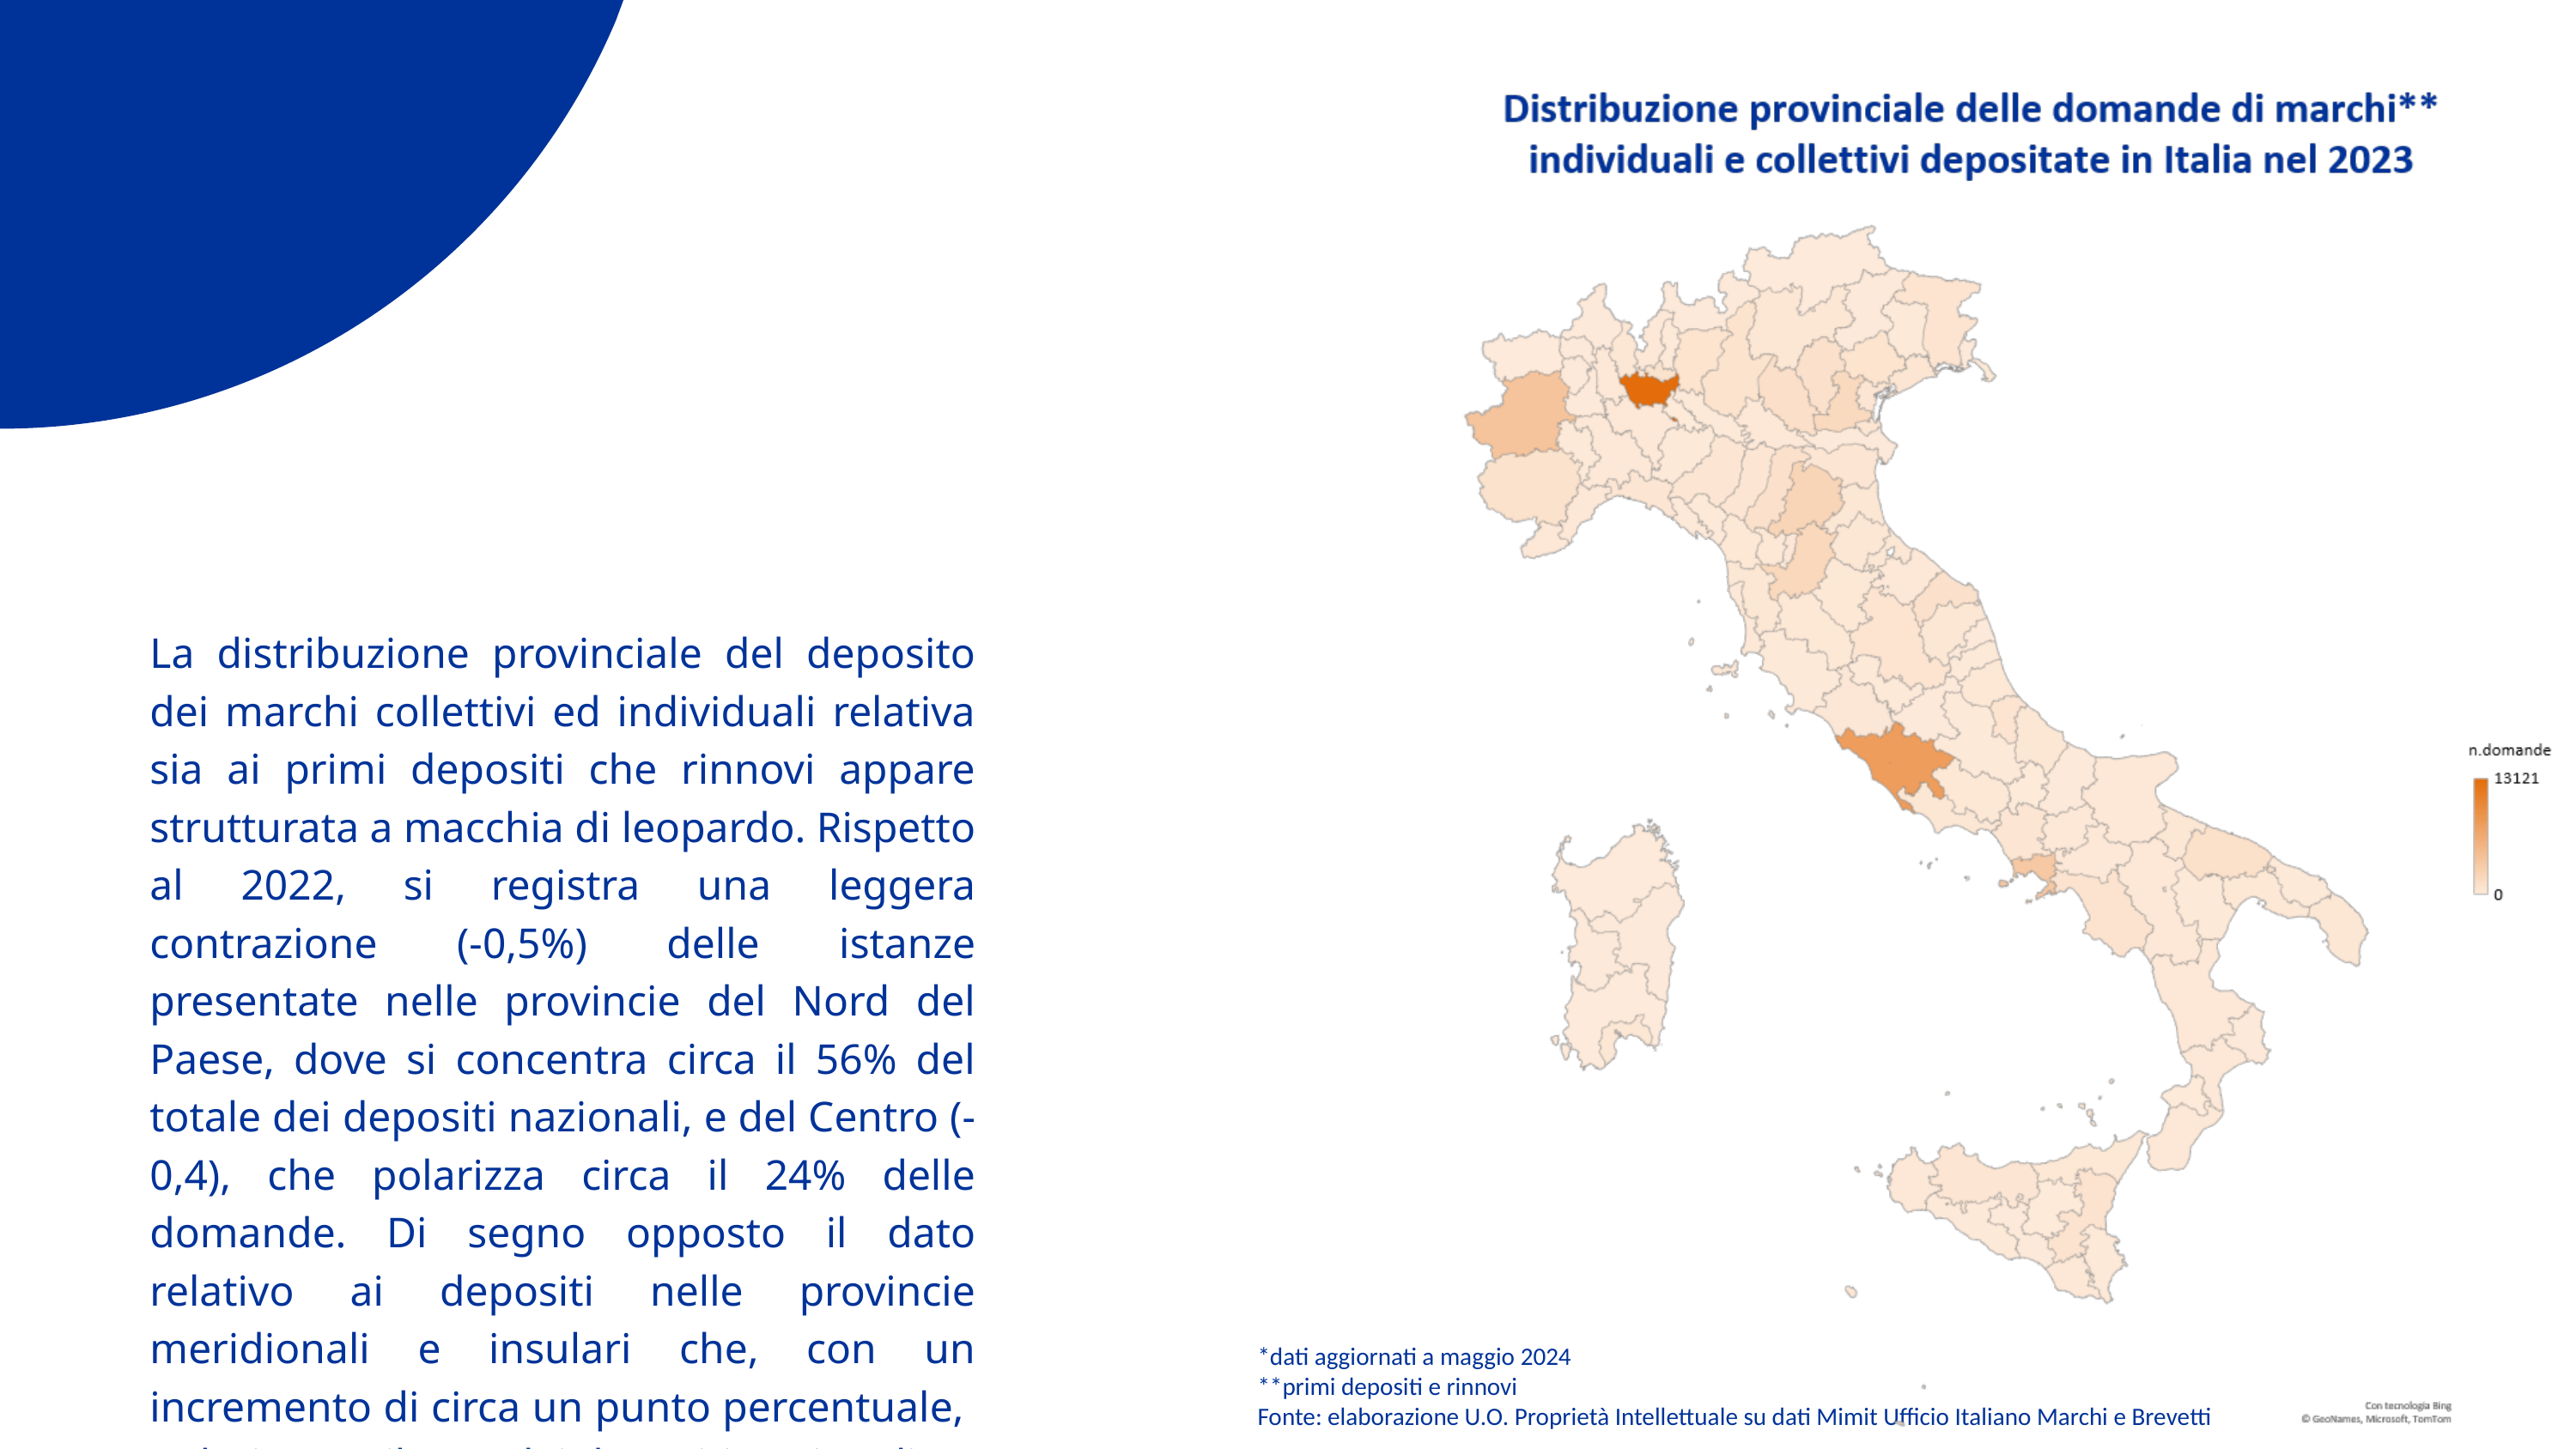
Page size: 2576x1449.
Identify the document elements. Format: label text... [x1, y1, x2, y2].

text_box *dati aggiornati a maggio 2024 **primi depositi e rinnovi Fonte: elaborazione U.O. Proprietà Intellettuale su dati Mimit Ufficio Italiano Marchi e Brevetti [1244, 1333, 1371, 1437]
text_box La distribuzione provinciale del deposito dei marchi collettivi ed individuali relativa sia ai primi depositi che rinnovi appare strutturata a macchia di leopardo. Rispetto al 2022, si registra una leggera contrazione (-0,5%) delle istanze presentate nelle provincie del Nord del Paese, dove si concentra circa il 56% del totale dei depositi nazionali, e del Centro (-0,4), che polarizza circa il 24% delle domande. Di segno opposto il dato relativo ai depositi nelle provincie meridionali e insulari che, con un incremento di circa un punto percentuale, polarizzano il 20% dei depositi nazionali. [149, 618, 977, 1449]
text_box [0, 0, 624, 429]
picture [1371, 71, 2574, 1439]
